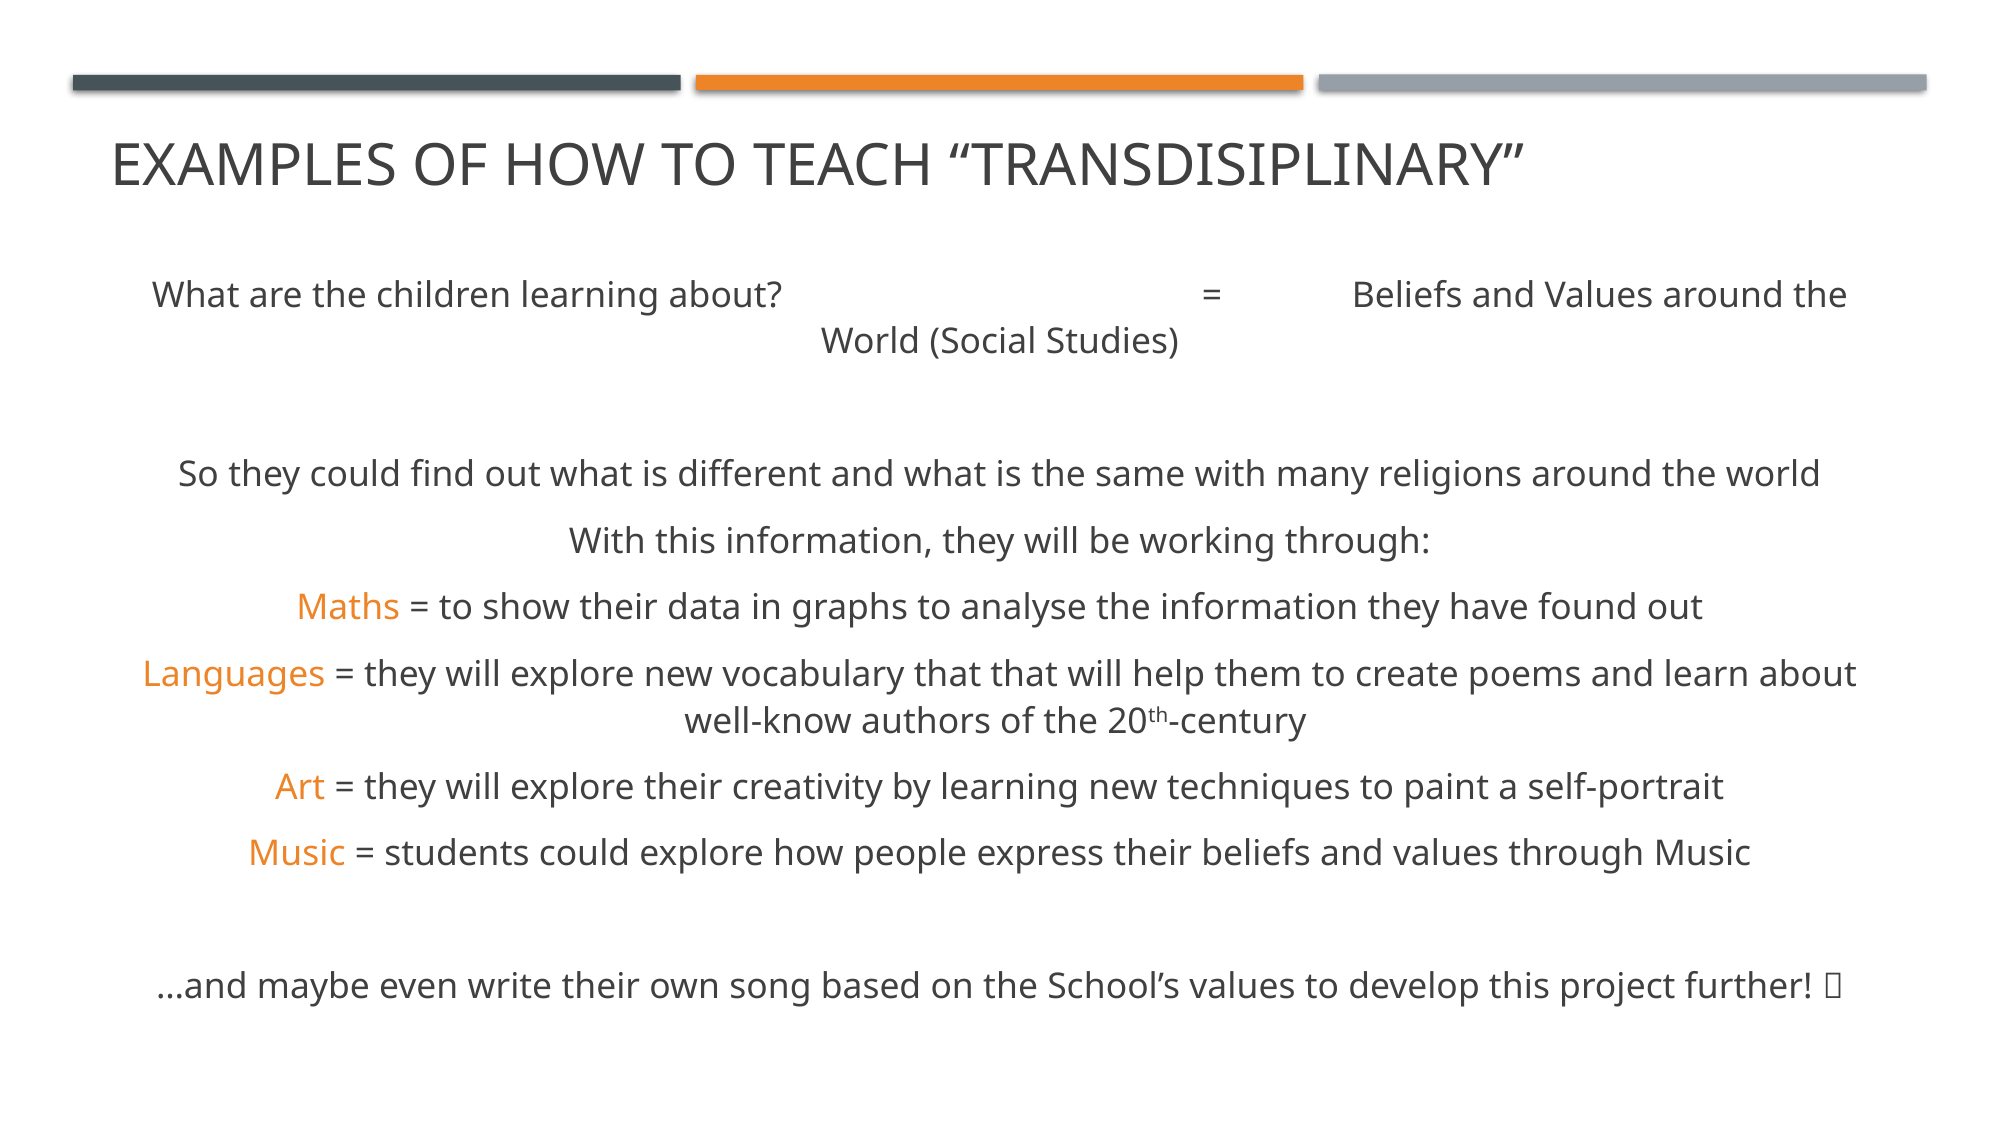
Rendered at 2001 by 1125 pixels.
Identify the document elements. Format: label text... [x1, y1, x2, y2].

title Examples of how to teach “transdisiplinary” [95, 115, 1905, 205]
list What are the children learning about? = Beliefs and Values around the World (Social Studies) So they could find out what is different and what is the same with many religions around the world With this information, they will be working through: Maths = to show their data in graphs to analyse the information they have found out Languages = they will explore new vocabulary that that will help them to create poems and learn about well-know authors of the 20th-century Art = they will explore their creativity by learning new techniques to paint a self-portrait Music = students could explore how people express their beliefs and values through Music …and maybe even write their own song based on the School’s values to develop this project further!  [95, 245, 1905, 1028]
